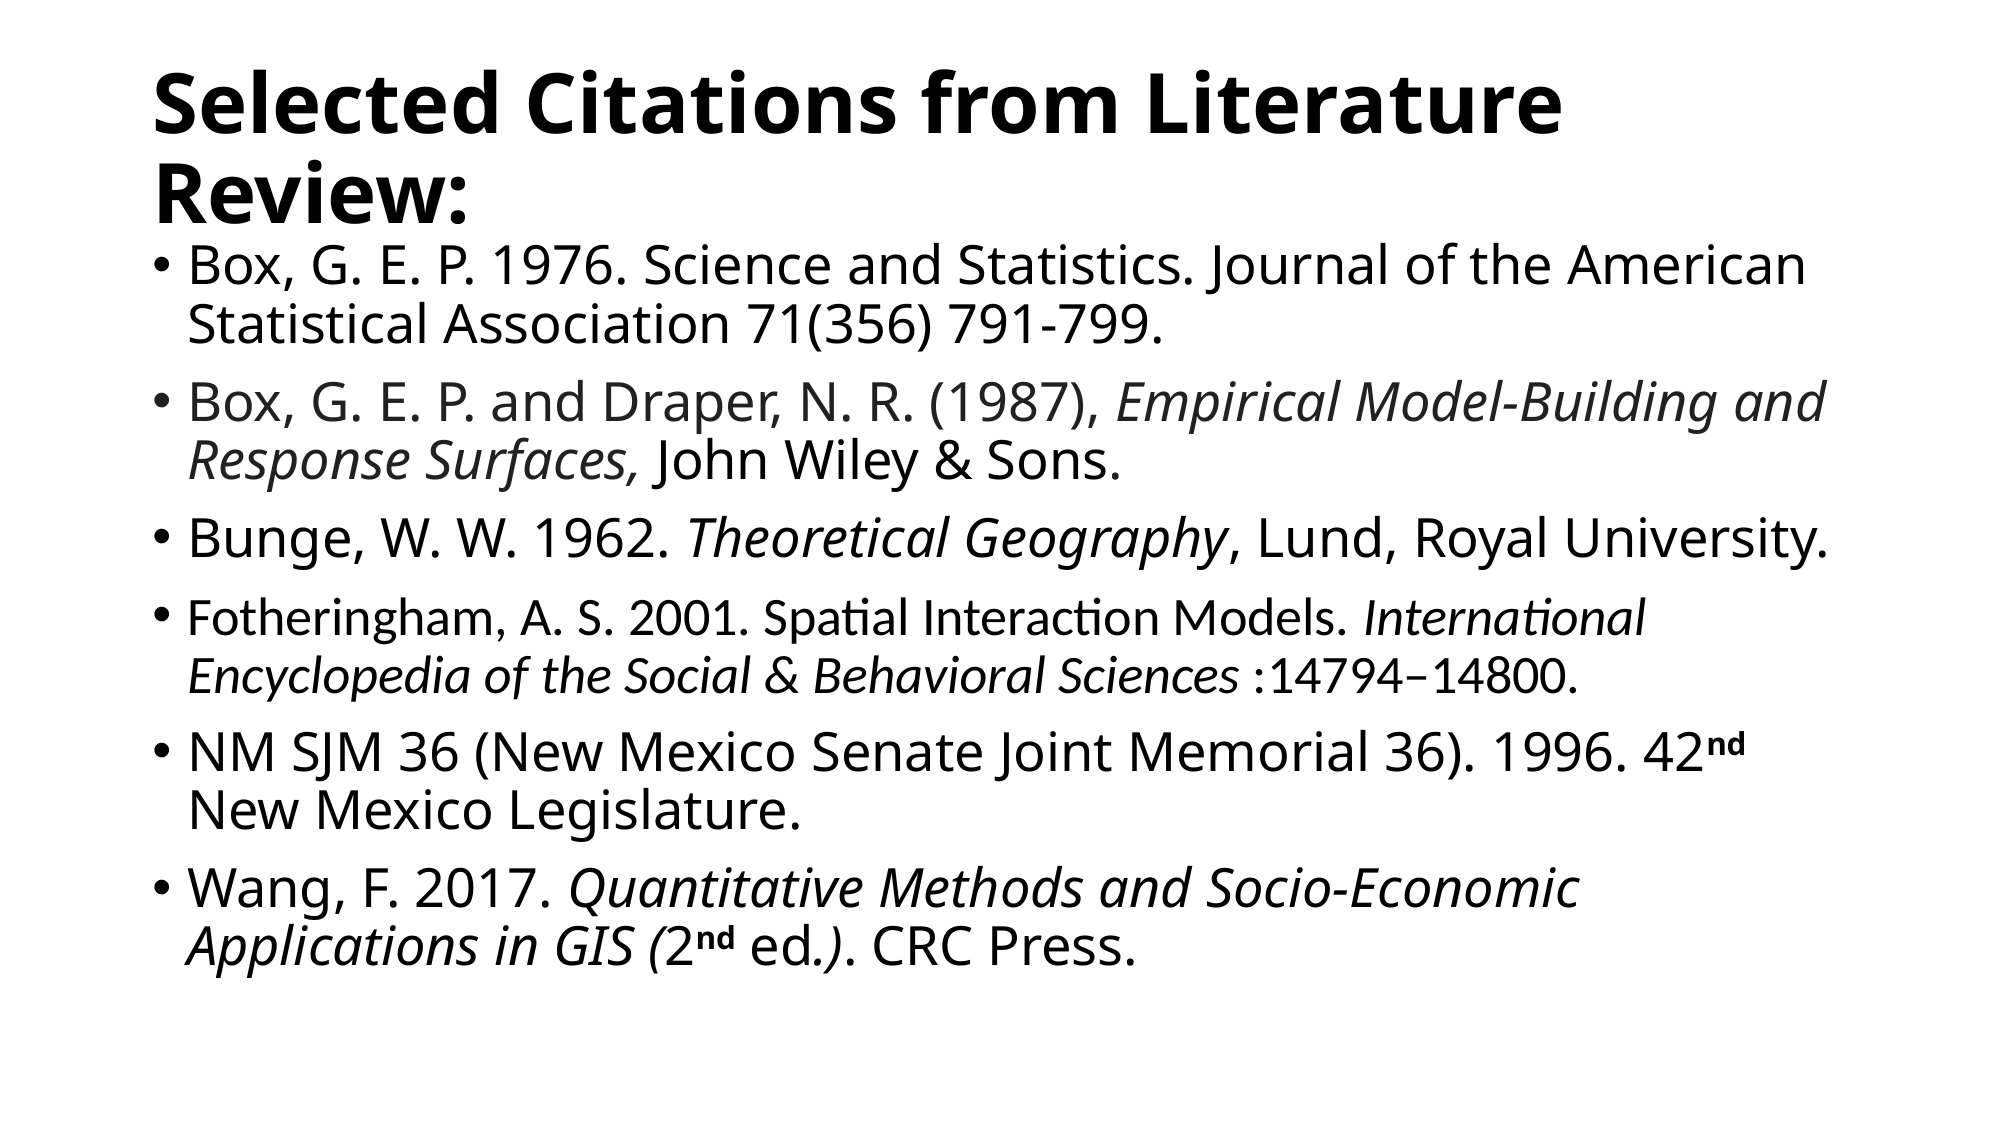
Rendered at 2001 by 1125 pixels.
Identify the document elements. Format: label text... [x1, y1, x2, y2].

title Selected Citations from Literature Review: [137, 42, 1863, 230]
list Box, G. E. P. 1976. Science and Statistics. Journal of the American Statistical Association 71(356) 791-799. Box, G. E. P. and Draper, N. R. (1987), Empirical Model-Building and Response Surfaces, John Wiley & Sons. Bunge, W. W. 1962. Theoretical Geography, Lund, Royal University. Fotheringham, A. S. 2001. Spatial Interaction Models. International Encyclopedia of the Social & Behavioral Sciences :14794–14800. NM SJM 36 (New Mexico Senate Joint Memorial 36). 1996. 42nd New Mexico Legislature. Wang, F. 2017. Quantitative Methods and Socio-Economic Applications in GIS (2nd ed.). CRC Press. [137, 230, 1863, 998]
